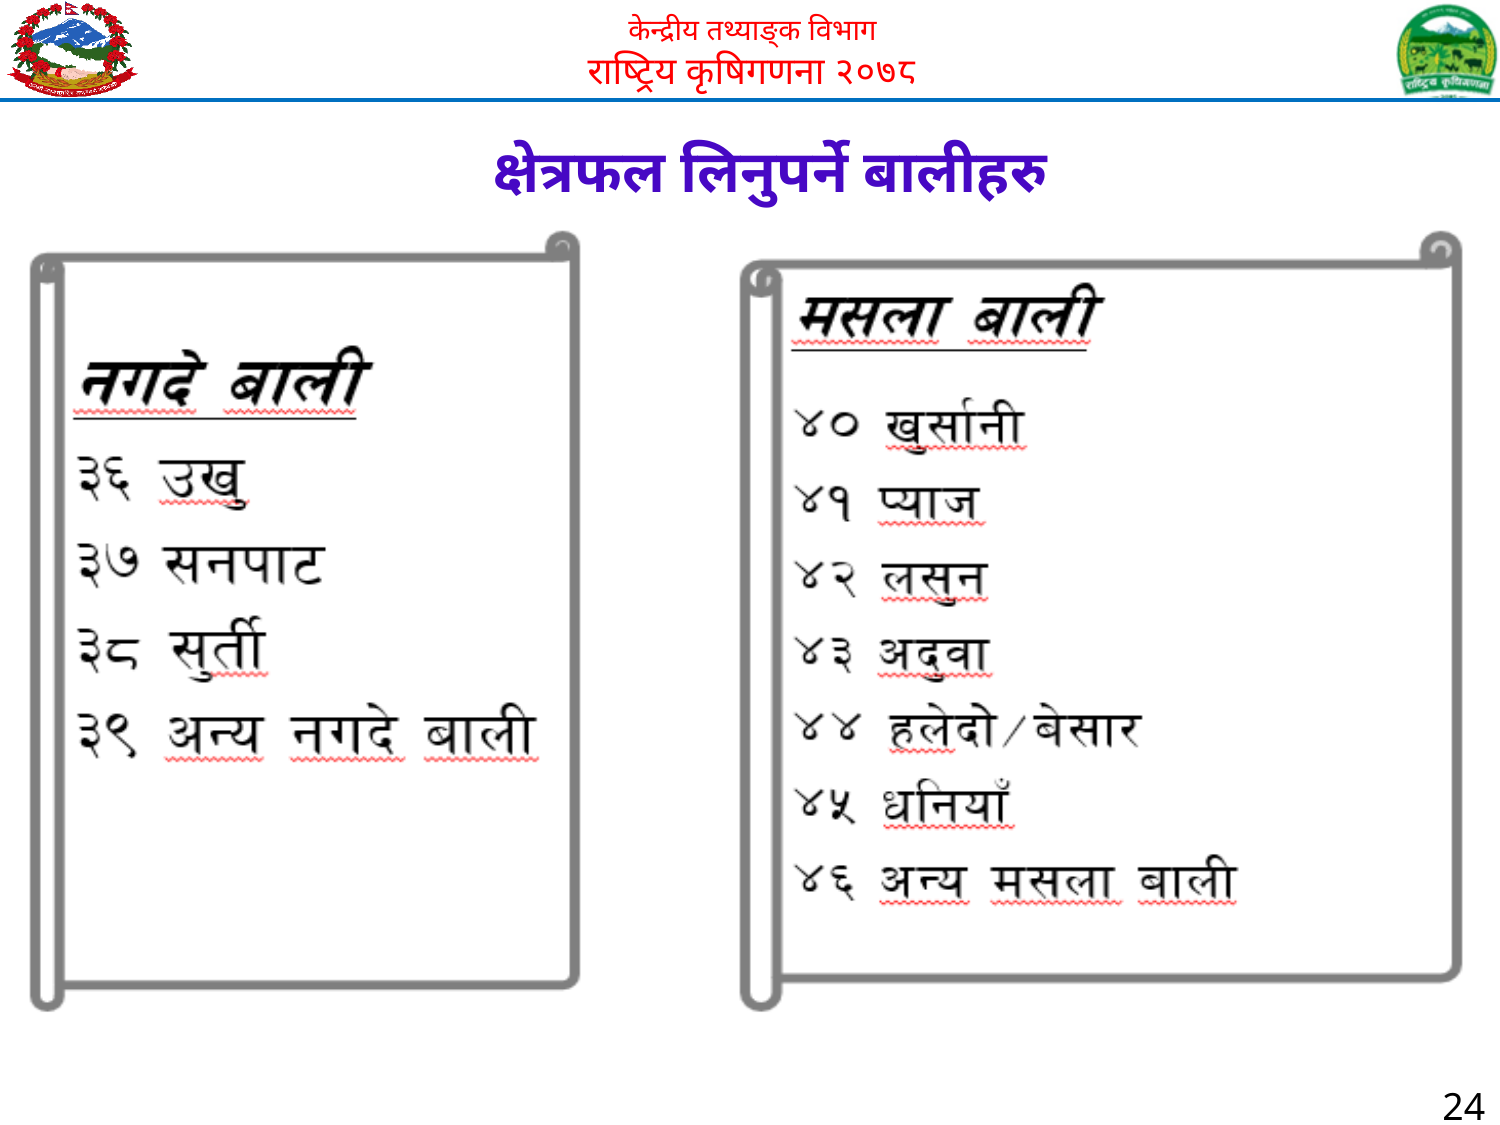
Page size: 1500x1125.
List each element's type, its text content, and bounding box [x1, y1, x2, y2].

text_box 24 [1384, 1049, 1500, 1113]
picture [1395, 0, 1500, 98]
picture [7, 1, 138, 97]
text_box क्षेत्रफल लिनुपर्ने बालीहरु [60, 111, 1465, 222]
picture [5, 223, 1478, 1026]
